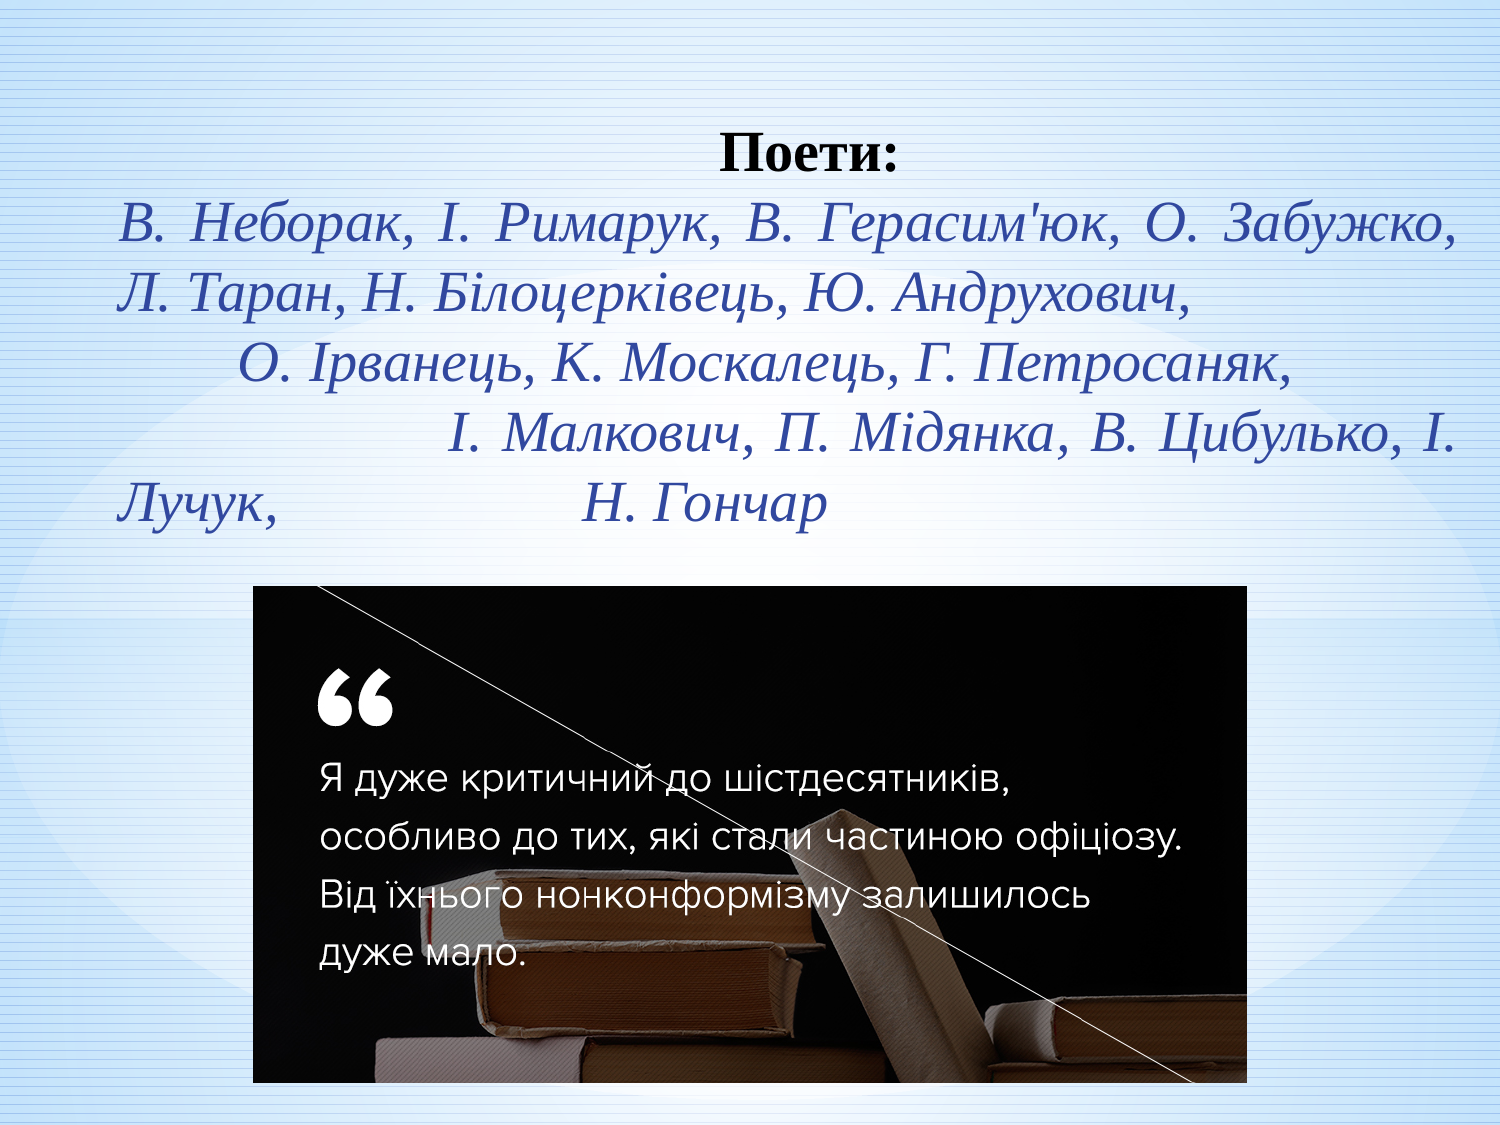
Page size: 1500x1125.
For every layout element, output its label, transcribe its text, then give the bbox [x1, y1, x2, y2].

text_box Поети: В. Неборак, І. Римарук, В. Герасим'юк, О. Забужко, Л. Таран, Н. Білоцерківець, Ю. Андрухович, О. Ірванець, К. Москалець, Г. Петросаняк, І. Малкович, П. Мідянка, В. Цибулько, І. Лучук, Н. Гончар [100, 113, 1459, 766]
picture [252, 585, 1248, 1084]
